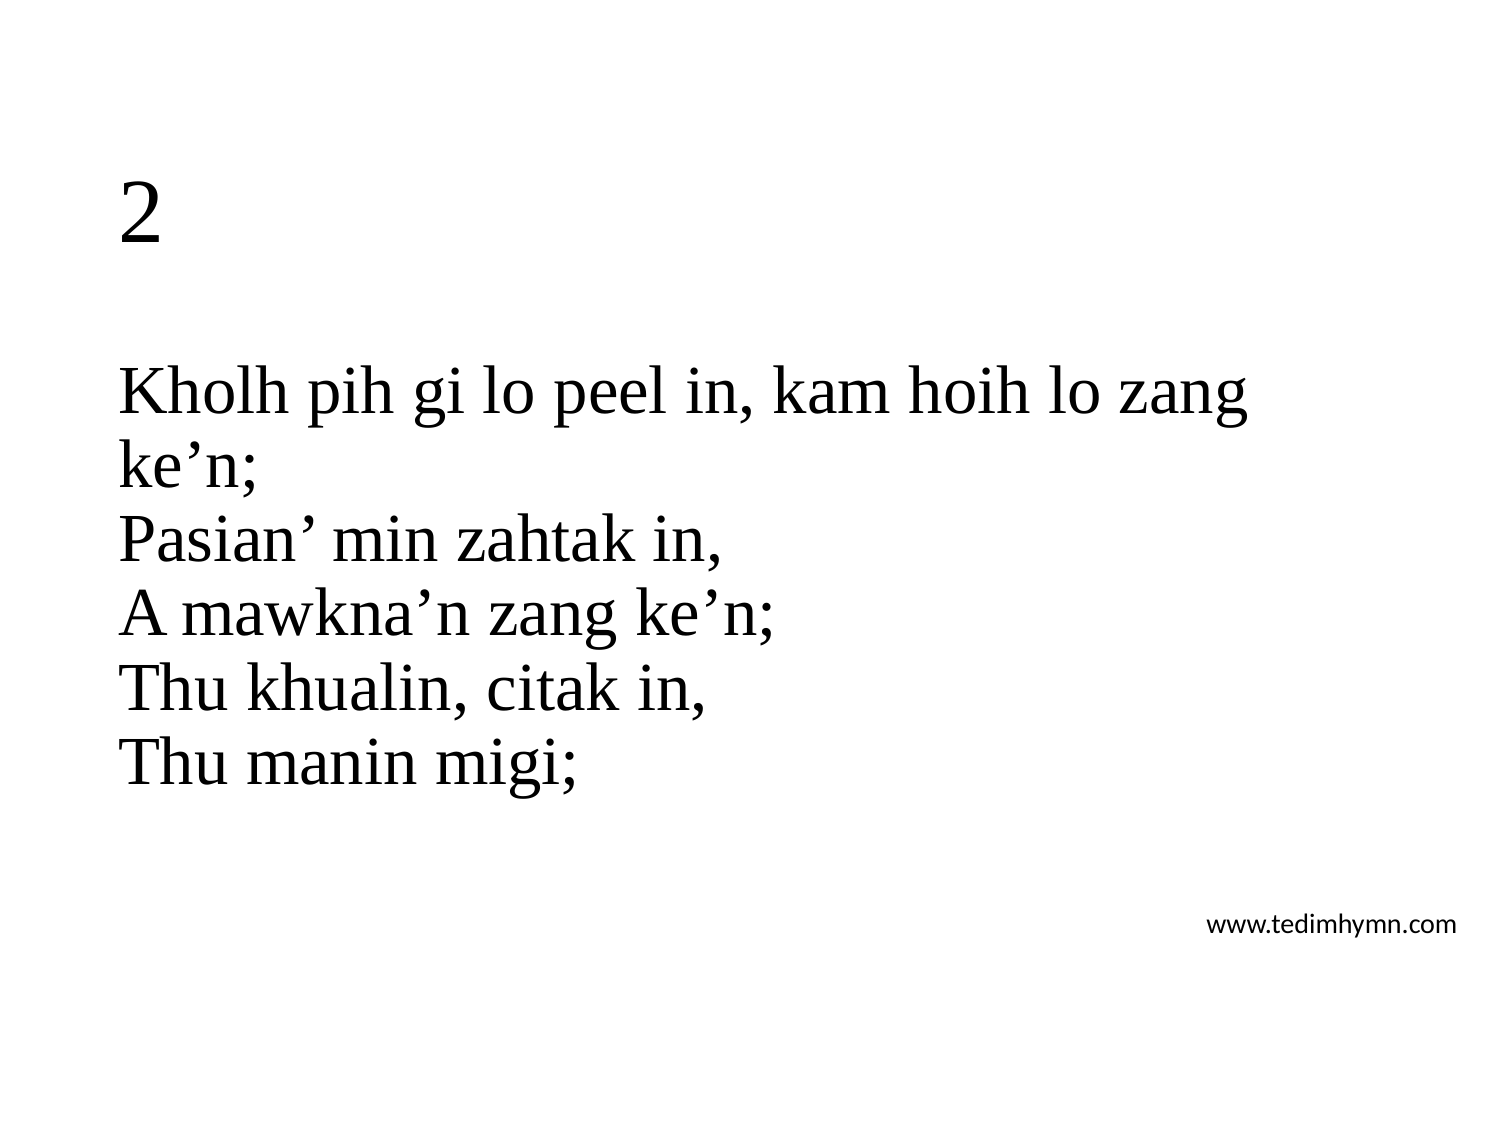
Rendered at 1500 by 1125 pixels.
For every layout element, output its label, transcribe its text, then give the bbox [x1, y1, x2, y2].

text_box www.tedimhymn.com [1191, 897, 1500, 947]
list Kholh pih gi lo peel in, kam hoih lo zang ke’n; Pasian’ min zahtak in, A mawkna’n zang ke’n; Thu khualin, citak in, Thu manin migi; [103, 346, 1397, 923]
title 2 [103, 152, 1397, 273]
